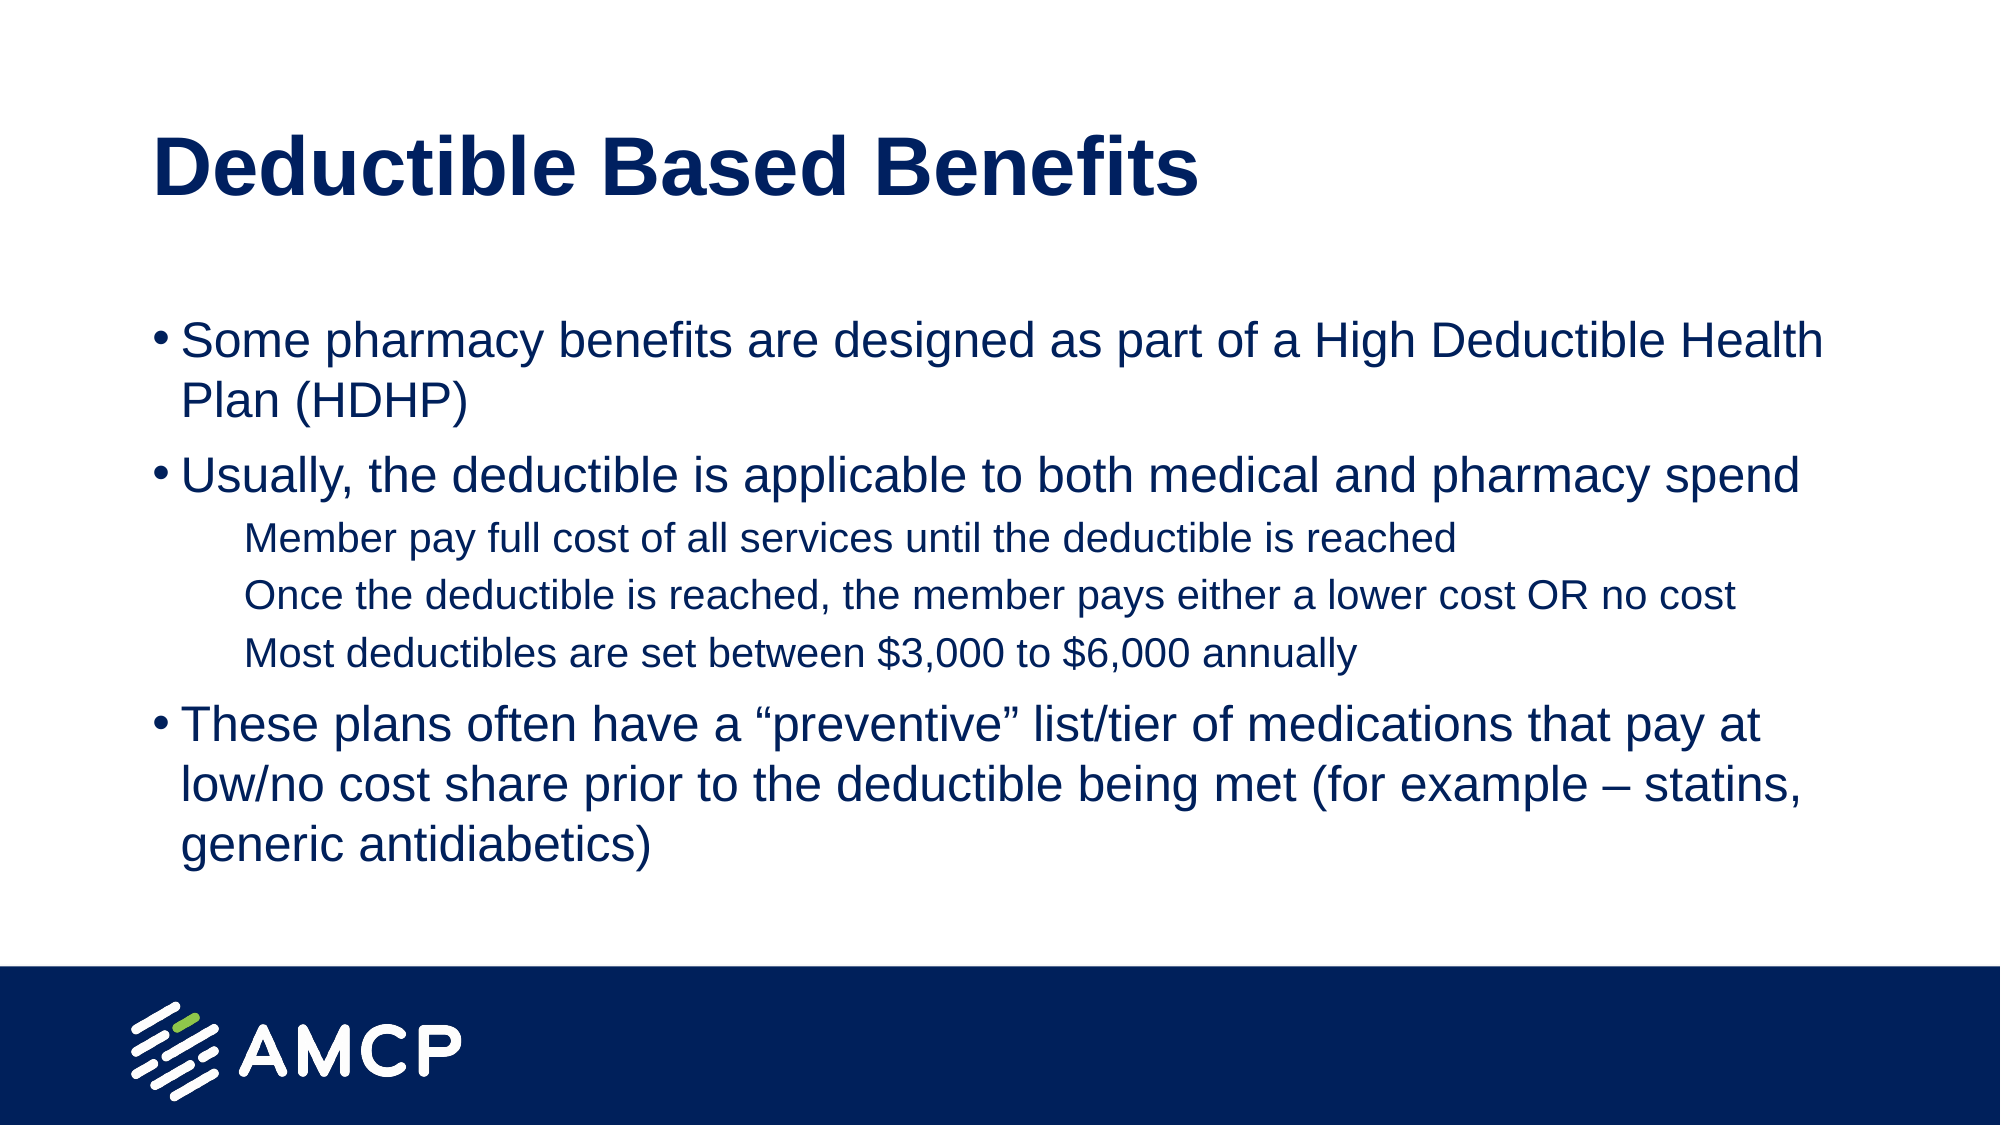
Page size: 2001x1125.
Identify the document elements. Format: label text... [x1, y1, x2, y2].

list Some pharmacy benefits are designed as part of a High Deductible Health Plan (HDHP) Usually, the deductible is applicable to both medical and pharmacy spend Member pay full cost of all services until the deductible is reached Once the deductible is reached, the member pays either a lower cost OR no cost Most deductibles are set between $3,000 to $6,000 annually These plans often have a “preventive” list/tier of medications that pay at low/no cost share prior to the deductible being met (for example – statins, generic antidiabetics) [137, 299, 1863, 940]
picture [0, 666, 813, 1125]
title Deductible Based Benefits [137, 59, 1863, 278]
